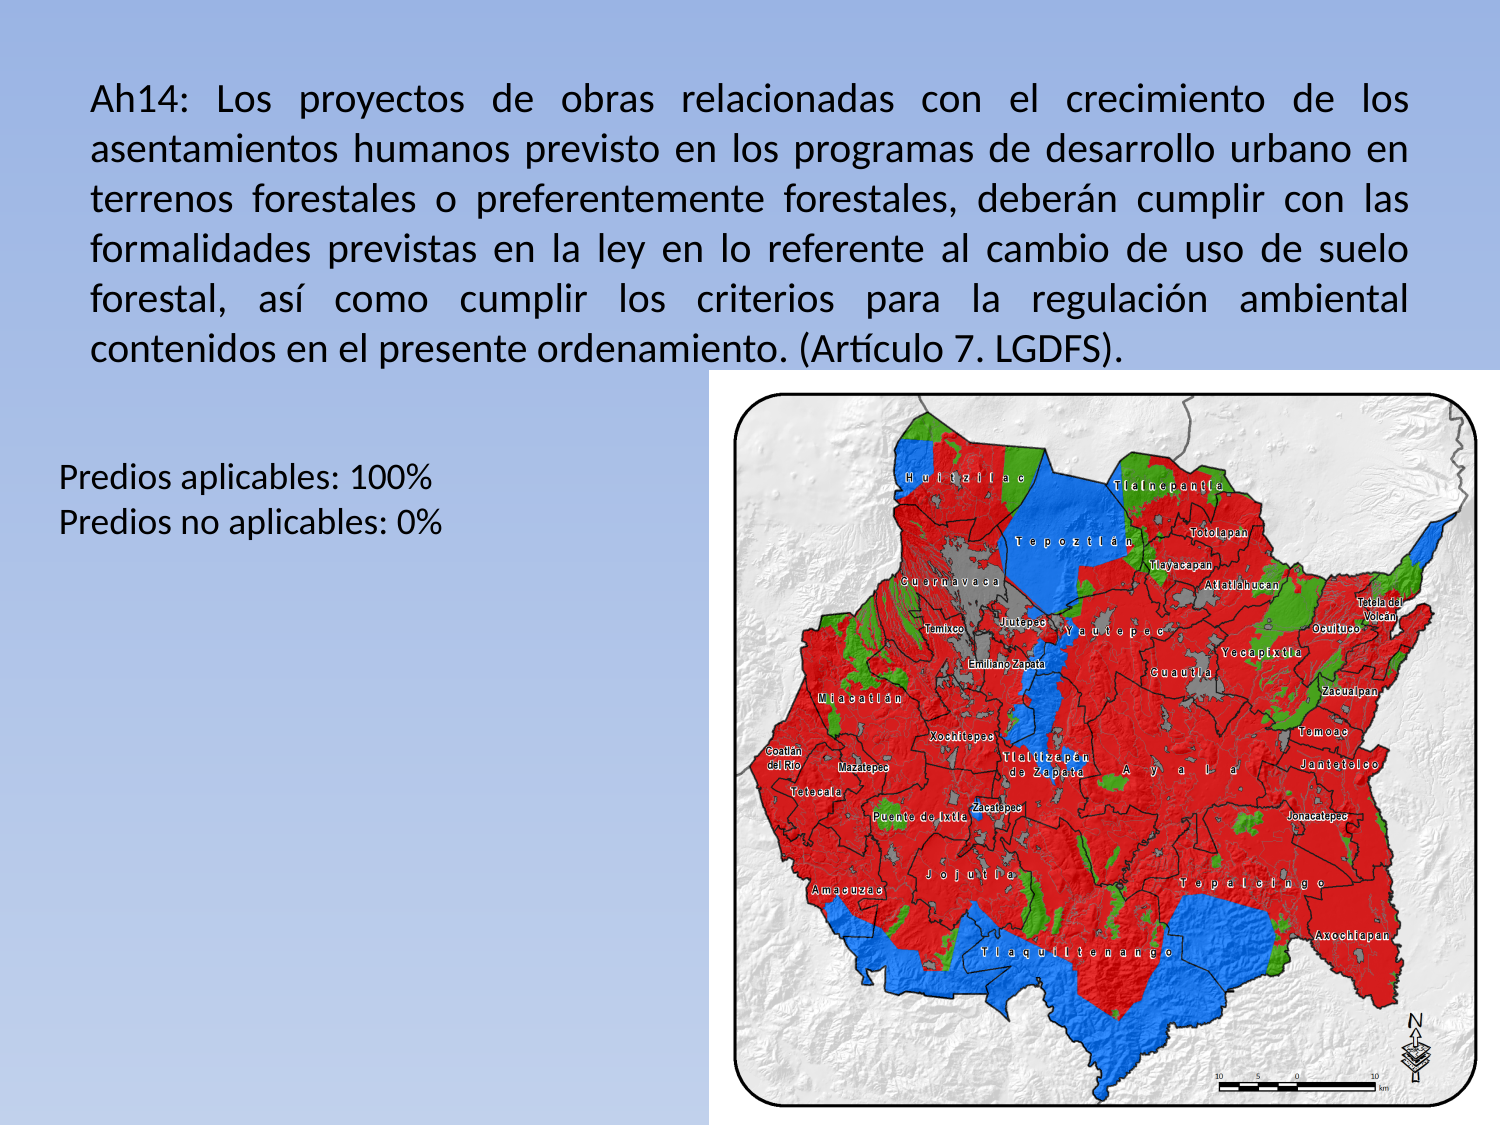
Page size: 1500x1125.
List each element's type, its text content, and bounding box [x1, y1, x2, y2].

picture [709, 370, 1500, 1125]
text_box Predios aplicables: 100% Predios no aplicables: 0% [44, 444, 458, 550]
title Ah14: Los proyectos de obras relacionadas con el crecimiento de los asentamientos humanos previsto en los programas de desarrollo urbano en terrenos forestales o preferentemente forestales, deberán cumplir con las formalidades previstas en la ley en lo referente al cambio de uso de suelo forestal, así como cumplir los criterios para la regulación ambiental contenidos en el presente ordenamiento. (Artículo 7. LGDFS). [75, 45, 1425, 398]
